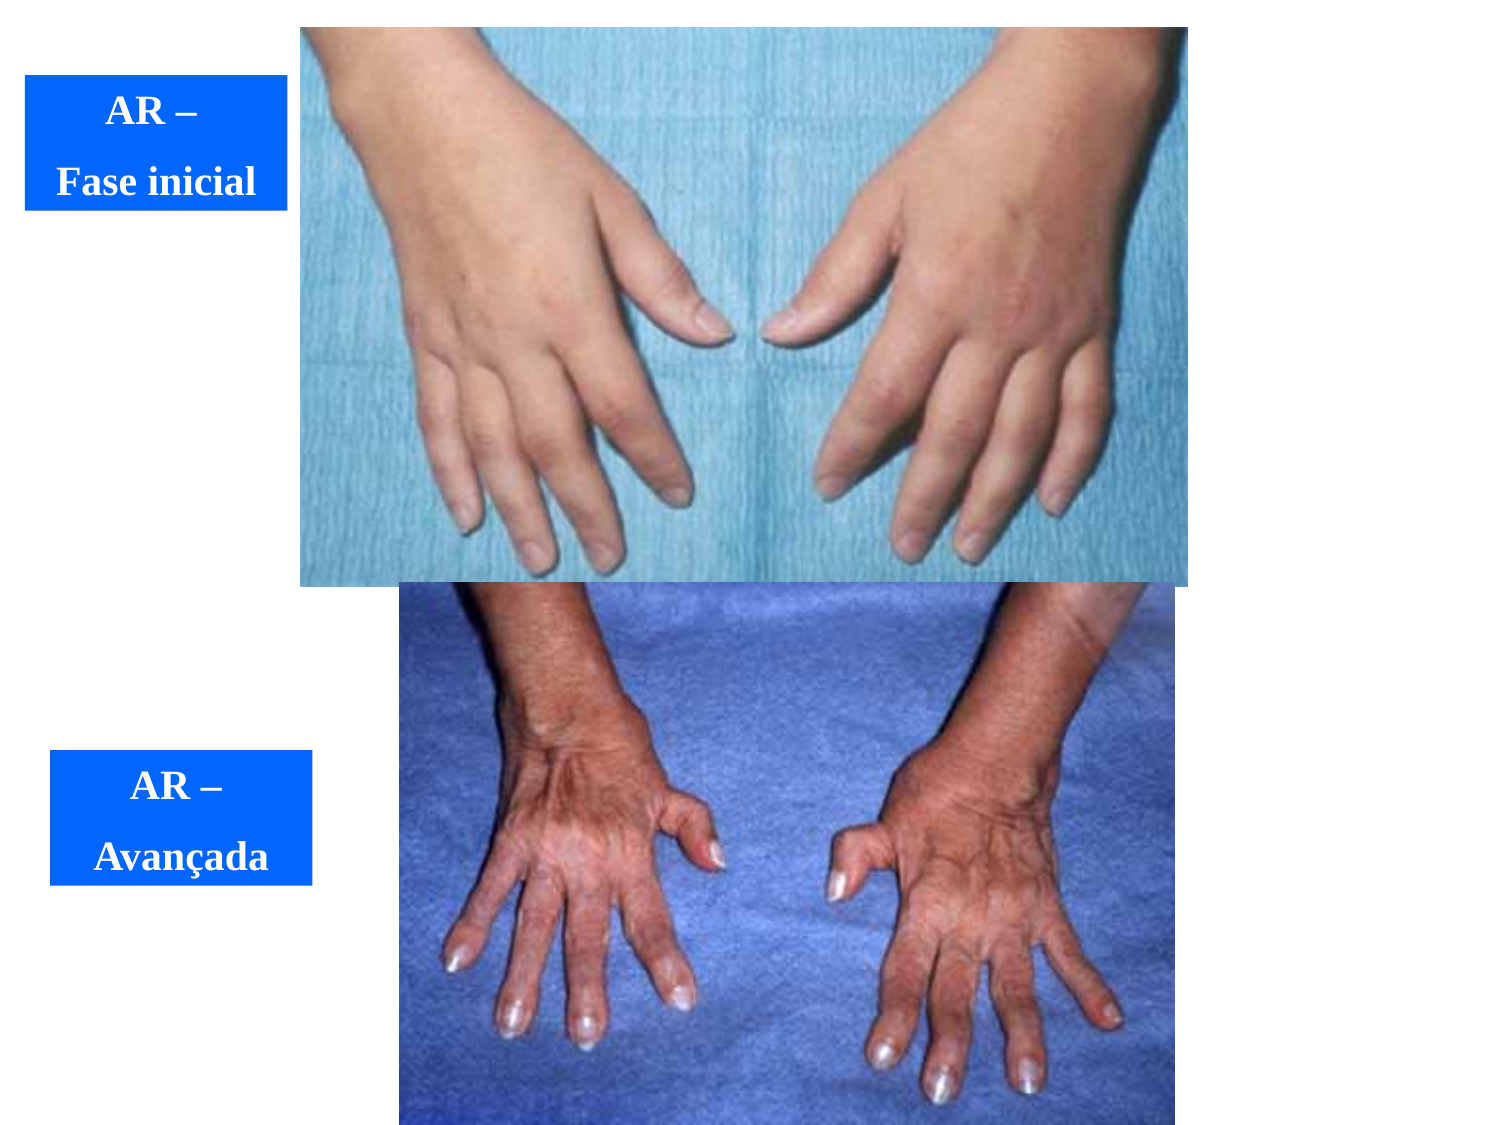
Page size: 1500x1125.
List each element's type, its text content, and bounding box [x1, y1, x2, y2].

picture [299, 27, 1188, 1125]
text_box AR – Avançada [50, 750, 313, 886]
text_box AR – Fase inicial [24, 75, 288, 211]
